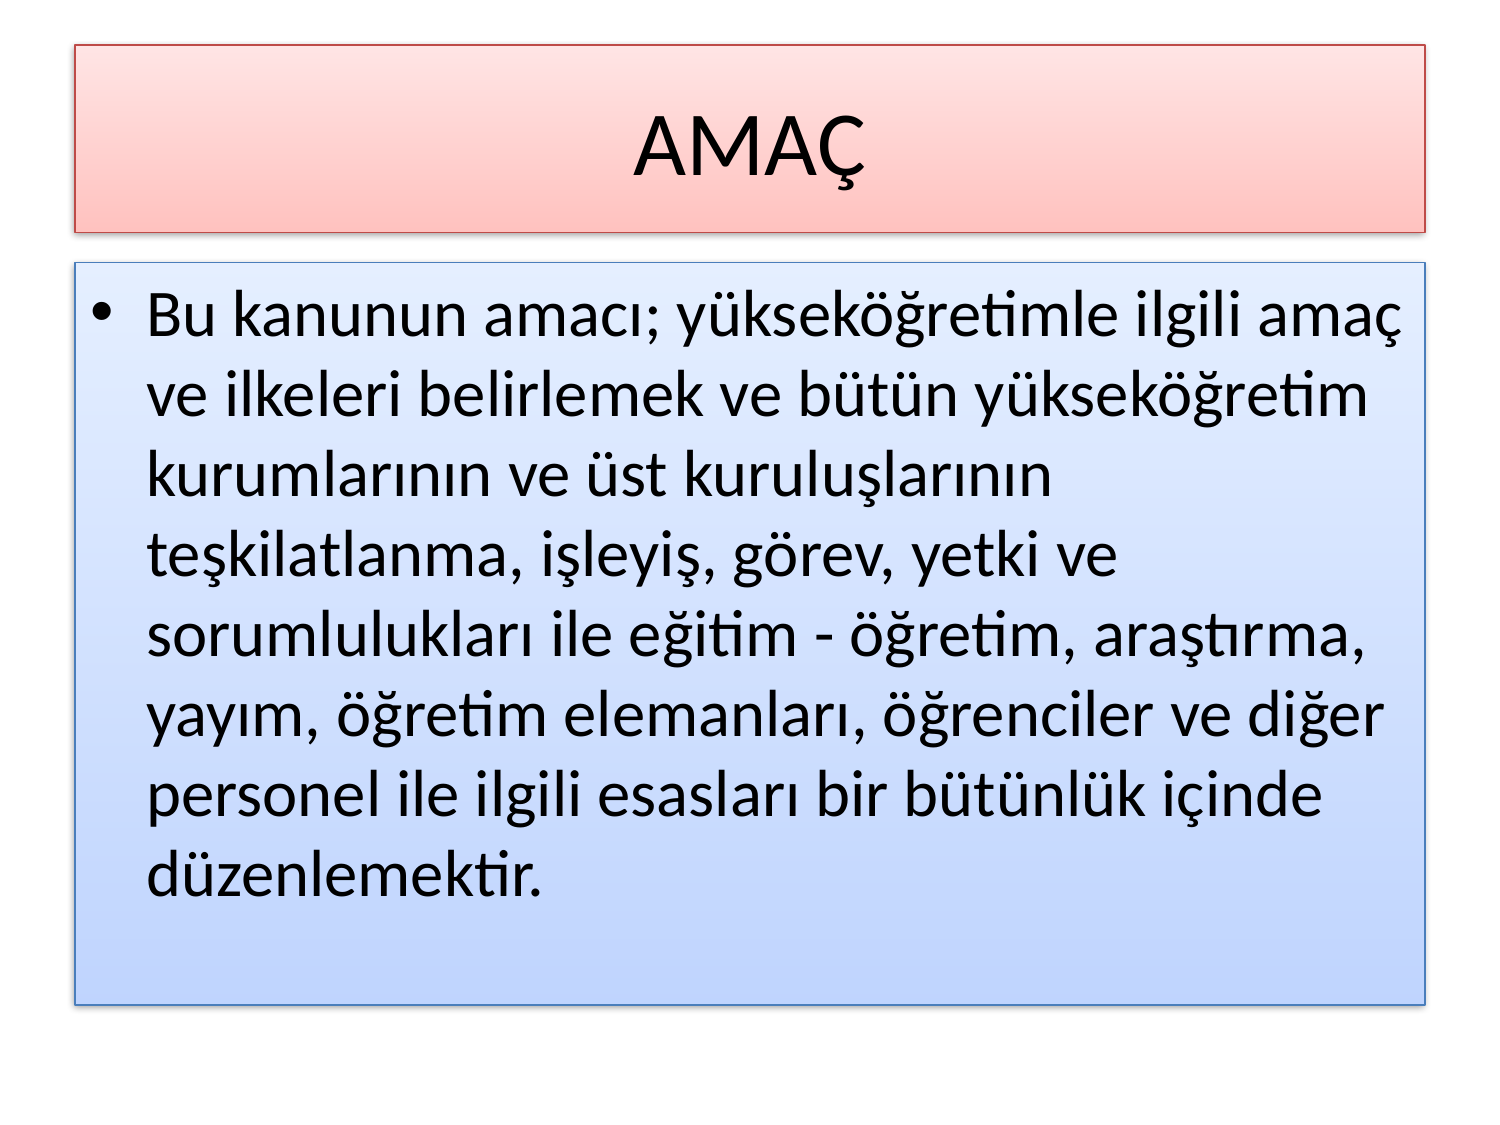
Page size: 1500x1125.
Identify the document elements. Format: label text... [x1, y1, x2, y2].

list Bu kanunun amacı; yükseköğretimle ilgili amaç ve ilkeleri belirlemek ve bütün yükseköğretim kurumlarının ve üst kuruluşlarının teşkilatlanma, işleyiş, görev, yetki ve sorumlulukları ile eğitim - öğretim, araştırma, yayım, öğretim elemanları, öğrenciler ve diğer personel ile ilgili esasları bir bütünlük içinde düzenlemektir. [74, 262, 1426, 1006]
title AMAÇ [74, 44, 1426, 233]
